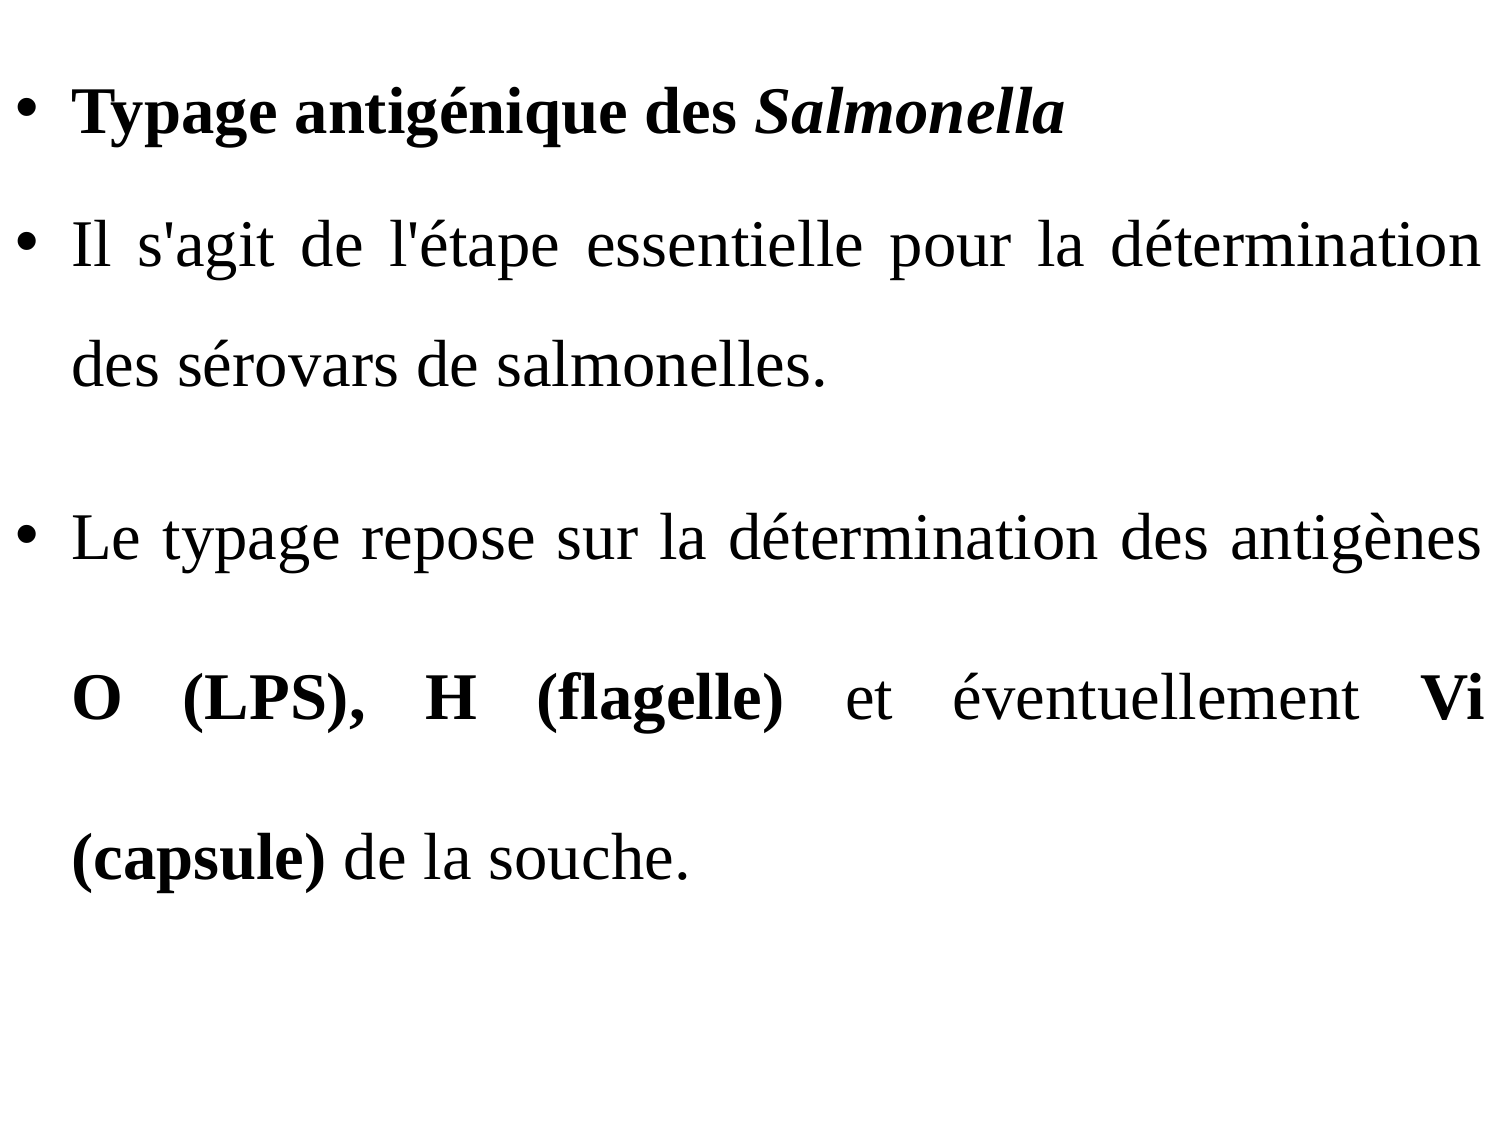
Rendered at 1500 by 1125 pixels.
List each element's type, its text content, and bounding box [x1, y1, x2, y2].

list Typage antigénique des Salmonella Il s'agit de l'étape essentielle pour la détermination des sérovars de salmonelles. Le typage repose sur la détermination des antigènes O (LPS), H (flagelle) et éventuellement Vi (capsule) de la souche. [0, 19, 1500, 1106]
